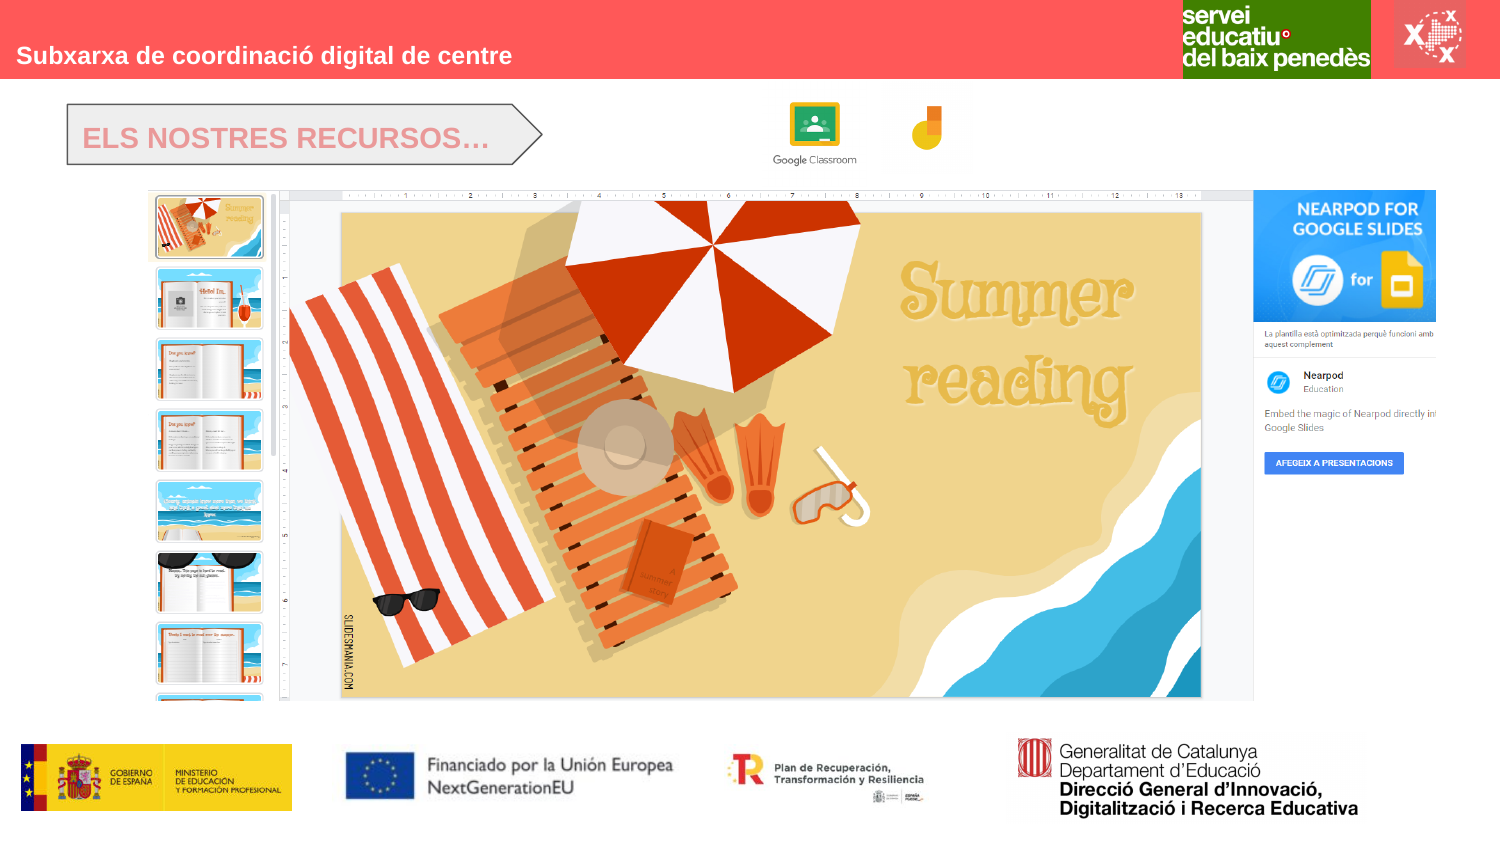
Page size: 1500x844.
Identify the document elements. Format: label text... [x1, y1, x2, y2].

picture [762, 81, 868, 187]
picture [1182, 0, 1371, 79]
text_box ELS NOSTRES RECURSOS… [67, 104, 518, 170]
picture [1393, 0, 1466, 68]
picture [148, 189, 1436, 701]
text_box [518, 110, 543, 159]
text_box [1371, 0, 1500, 79]
text_box Subxarxa de coordinació digital de centre [1, 24, 670, 85]
text_box [0, 0, 1180, 79]
picture [881, 81, 974, 174]
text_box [21, 732, 1368, 824]
